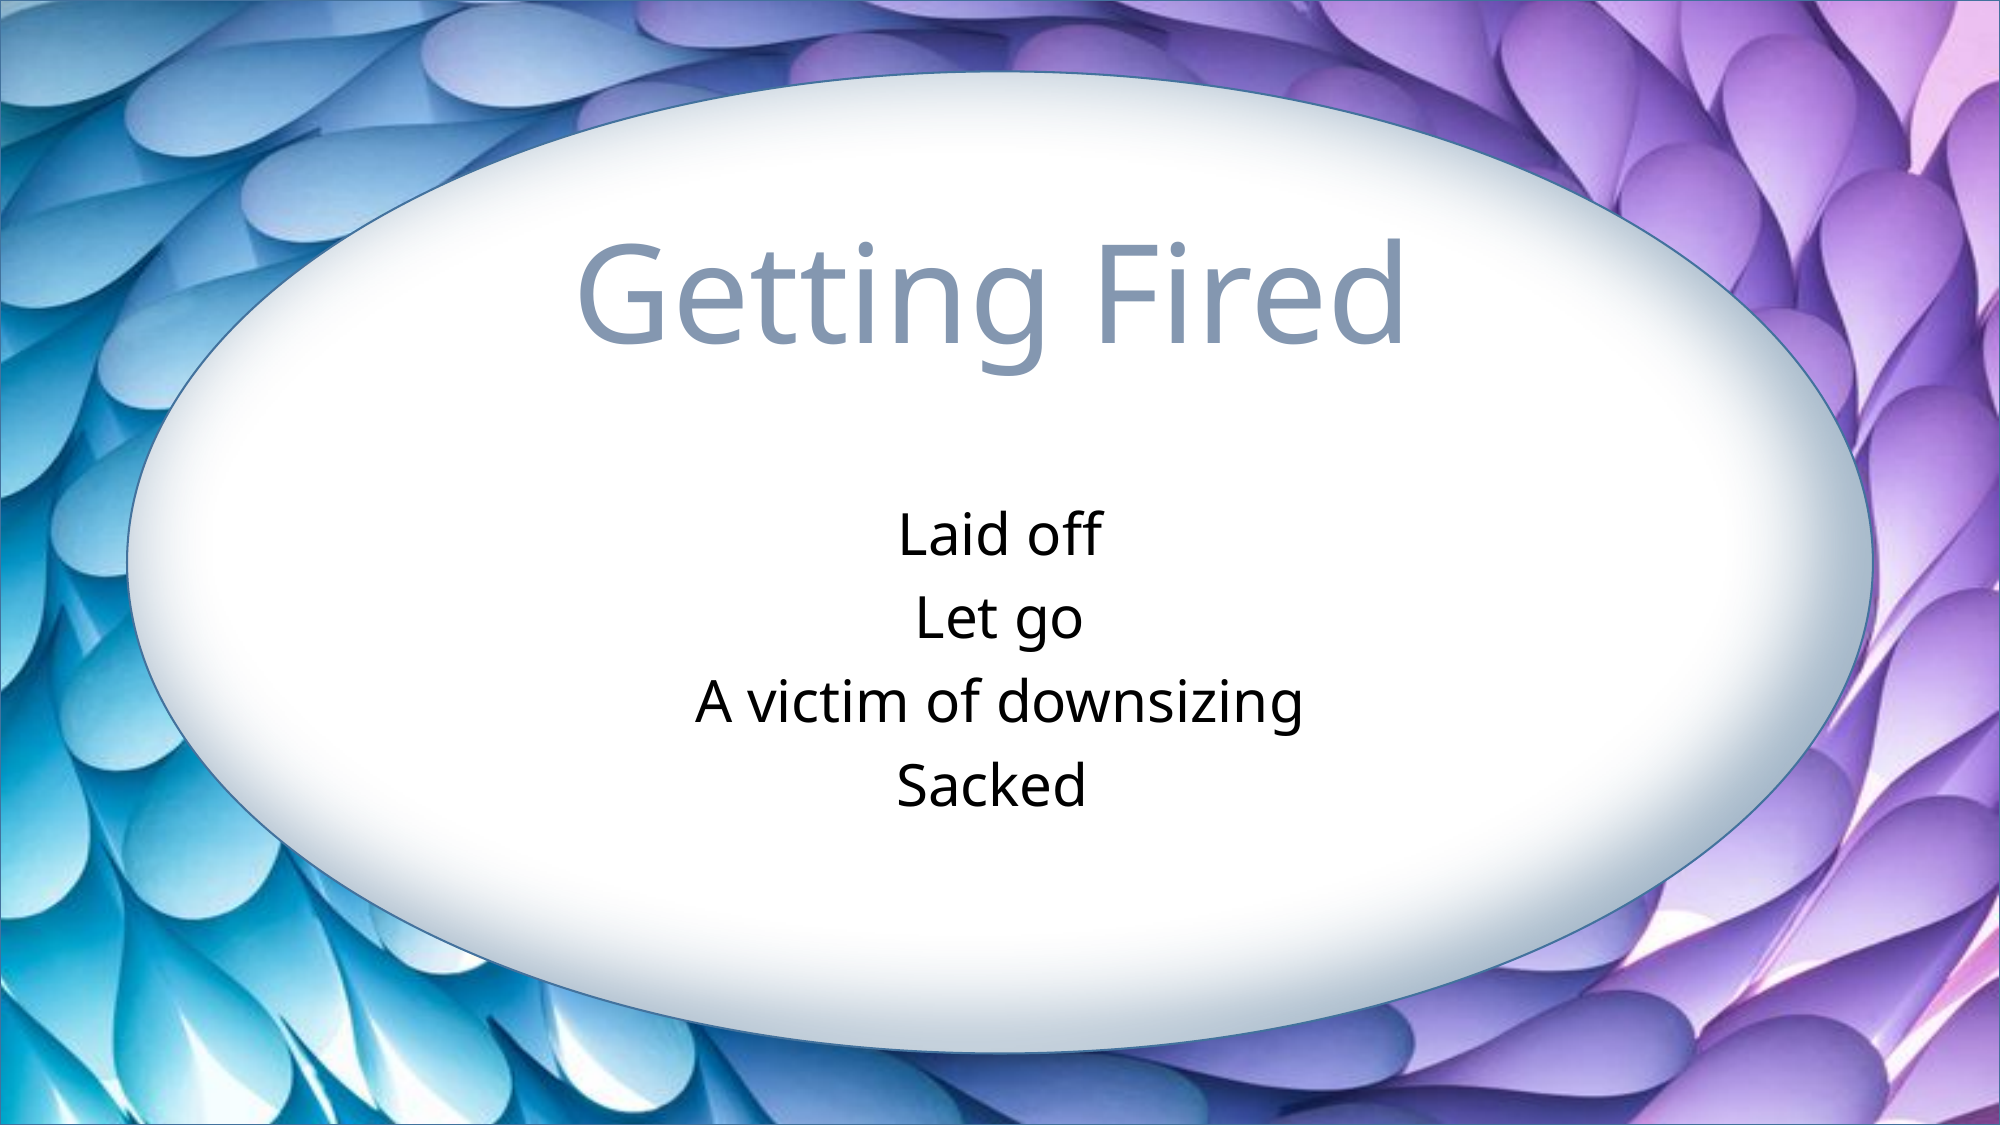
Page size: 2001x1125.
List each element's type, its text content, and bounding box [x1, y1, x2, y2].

list Laid off Let go A victim of downsizing Sacked [182, 353, 1756, 963]
text_box [0, 0, 2000, 1125]
title Getting Fired [268, 190, 1670, 353]
